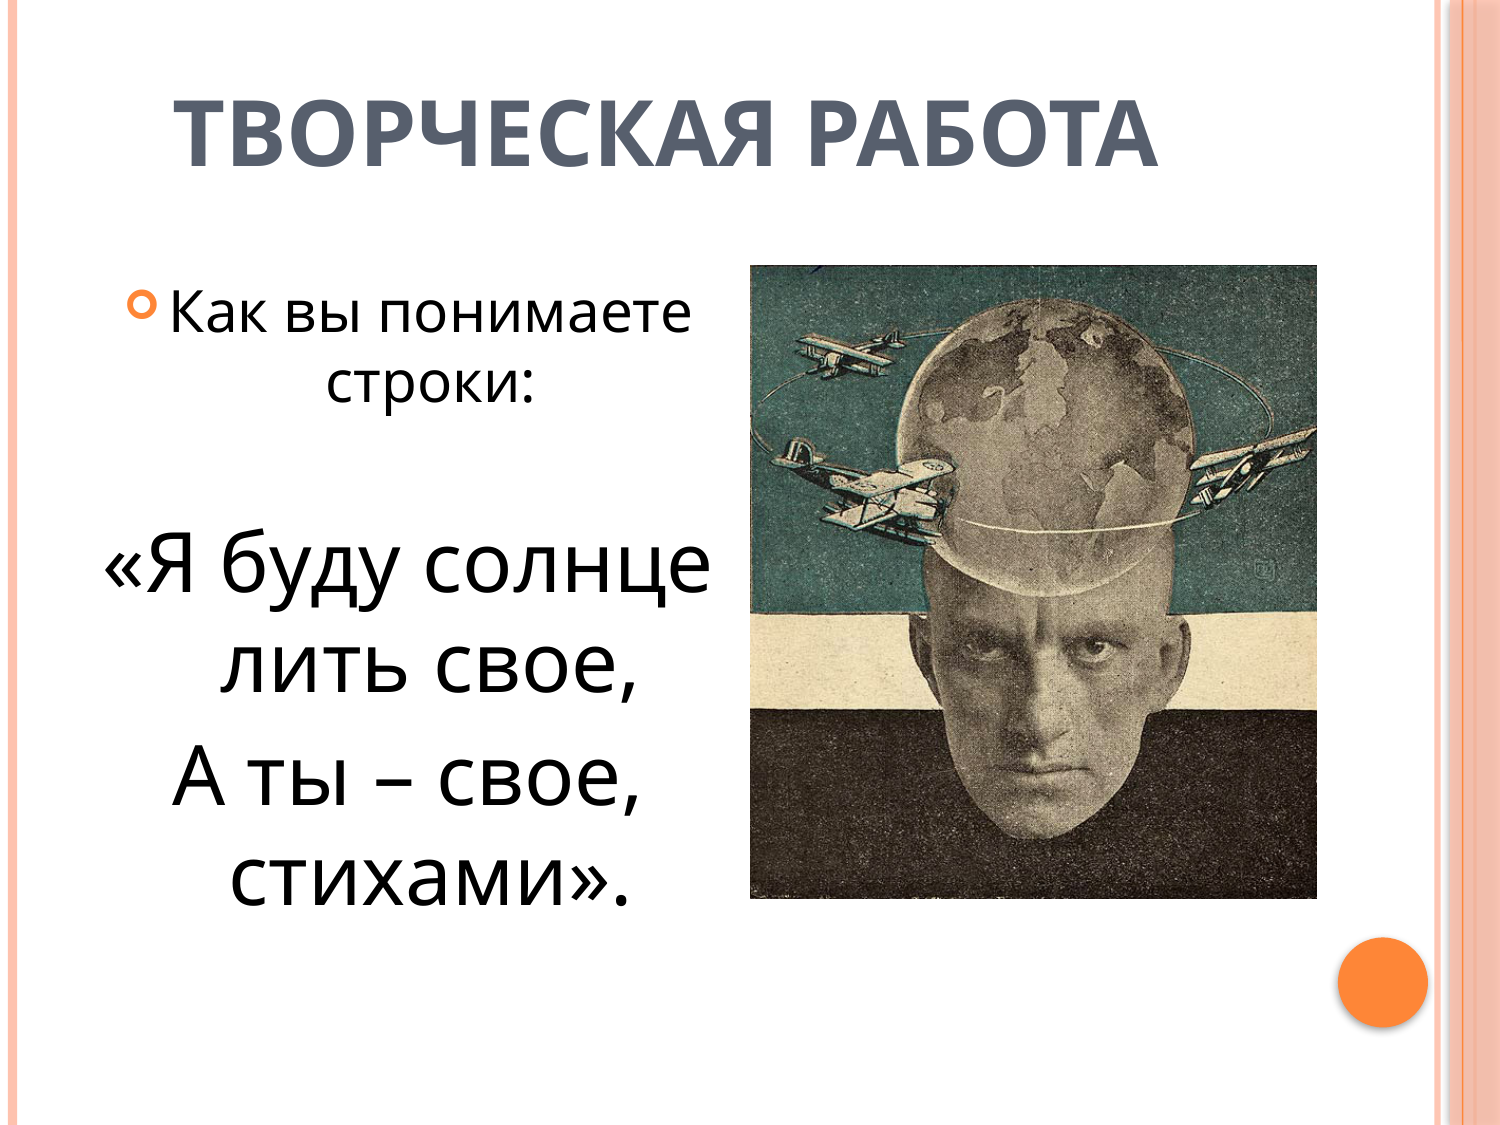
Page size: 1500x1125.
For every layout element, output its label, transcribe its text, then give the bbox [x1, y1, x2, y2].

picture [749, 264, 1318, 899]
list Как вы понимаете строки: «Я буду солнце лить свое, А ты – свое, стихами». [17, 267, 799, 1067]
title Творческая работа [53, 4, 1279, 193]
